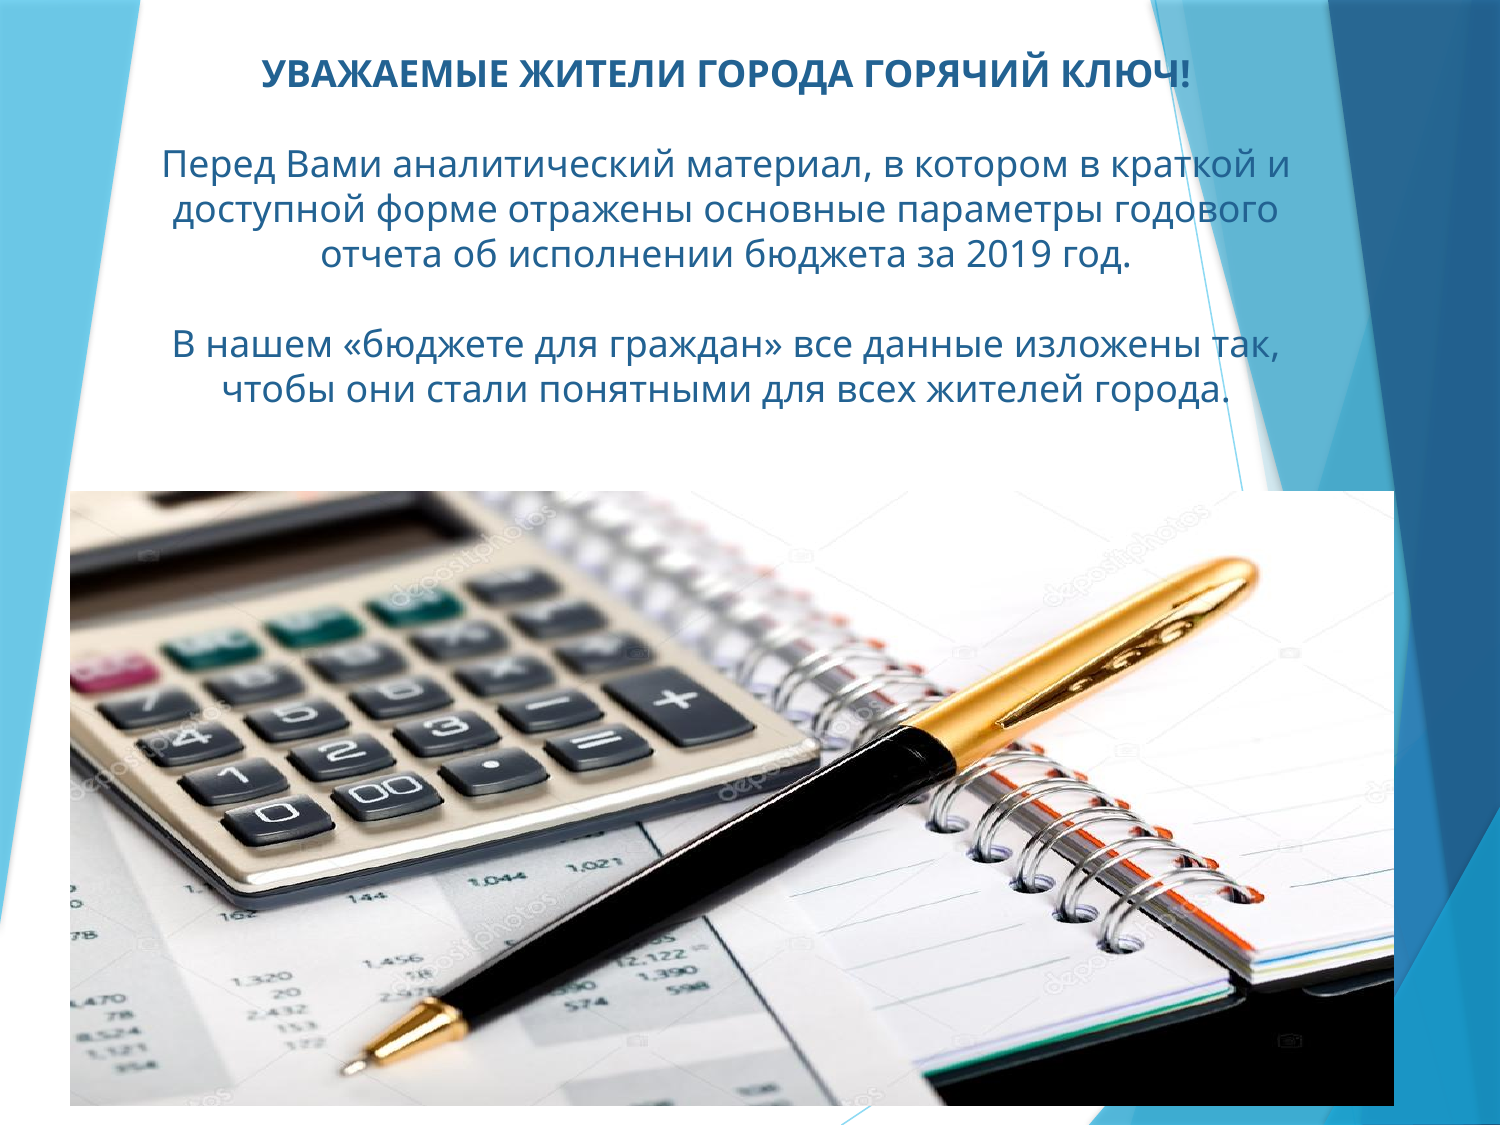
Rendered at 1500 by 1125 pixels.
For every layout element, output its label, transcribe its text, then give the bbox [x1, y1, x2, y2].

picture [70, 491, 1395, 1107]
text_box УВАЖАЕМЫЕ ЖИТЕЛИ ГОРОДА ГОРЯЧИЙ КЛЮЧ! Перед Вами аналитический материал, в котором в краткой и доступной форме отражены основные параметры годового отчета об исполнении бюджета за 2019 год. В нашем «бюджете для граждан» все данные изложены так, чтобы они стали понятными для всех жителей города. [100, 42, 1353, 418]
